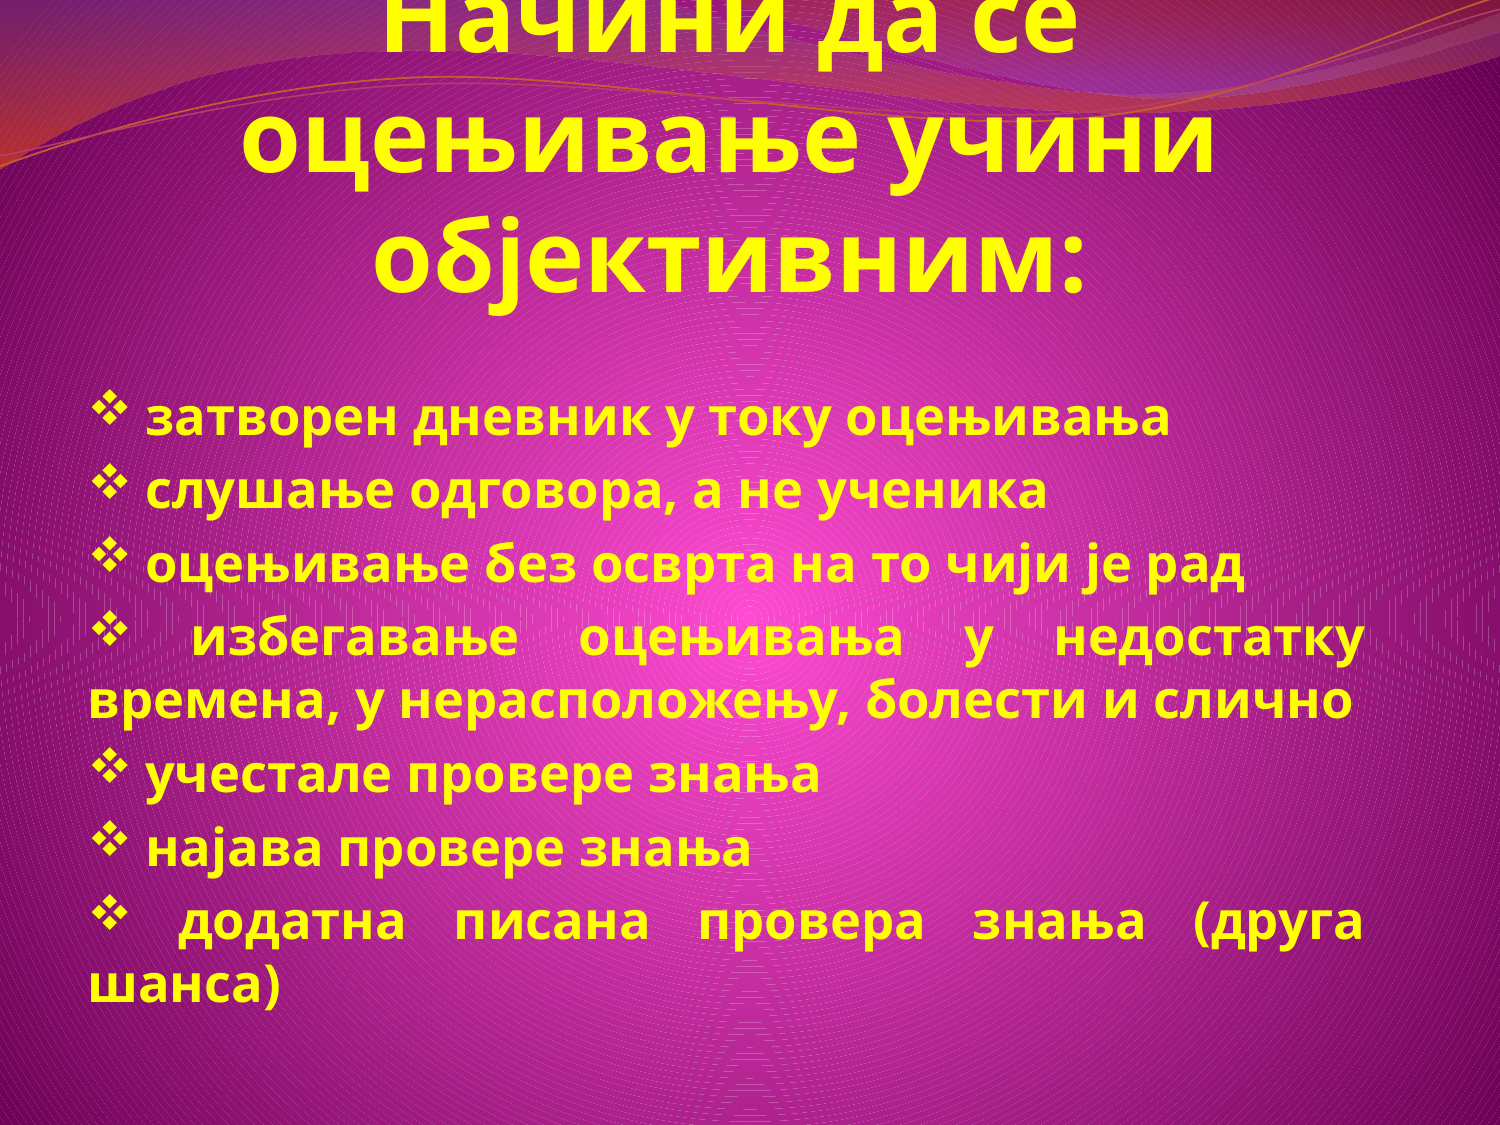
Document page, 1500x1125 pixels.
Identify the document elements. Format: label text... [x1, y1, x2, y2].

subtitle затворен дневник у току оцењивања слушање одговора, а не ученика оцењивање без осврта на то чији је рад избегавање оцењивања у недостатку времена, у нерасположењу, болести и слично учестале провере знања најава провере знања додатна писана провера знања (друга шанса) [87, 375, 1376, 1038]
title Начини да се оцењивање учини објективним: [87, 75, 1376, 313]
